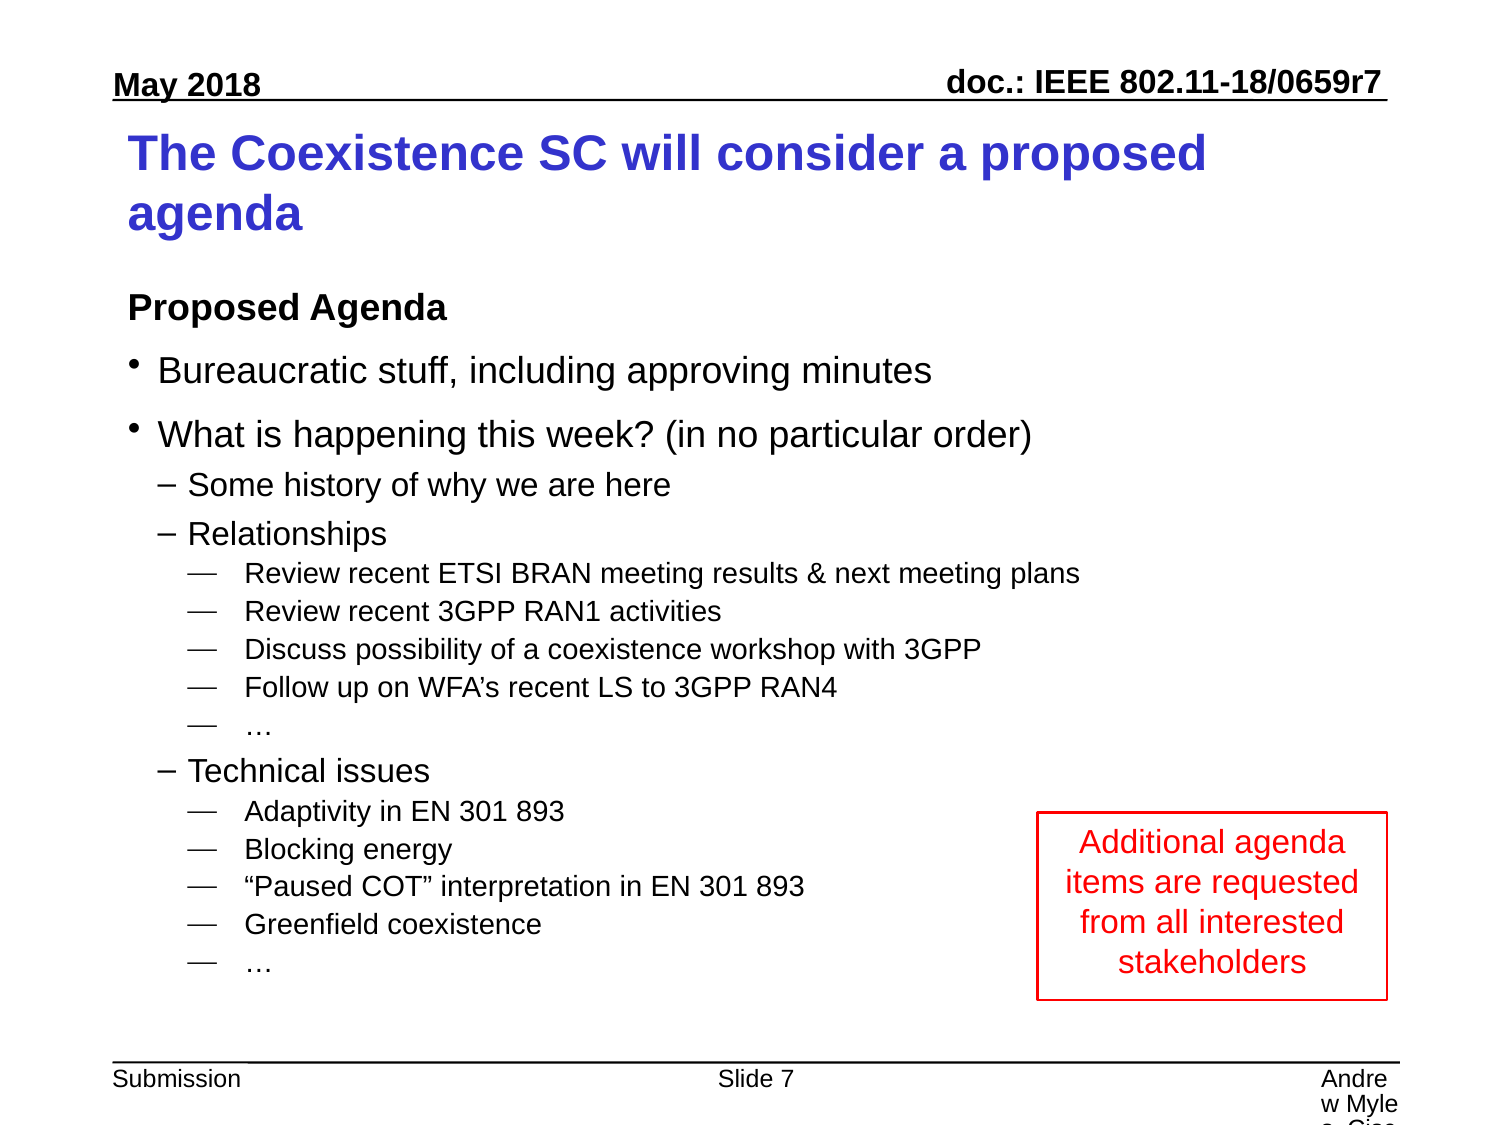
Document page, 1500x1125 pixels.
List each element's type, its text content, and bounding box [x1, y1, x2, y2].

slide_number Slide 7 [709, 1061, 803, 1093]
title The Coexistence SC will consider a proposed agenda [112, 112, 1388, 275]
list Proposed Agenda Bureaucratic stuff, including approving minutes What is happening this week? (in no particular order) Some history of why we are here Relationships Review recent ETSI BRAN meeting results & next meeting plans Review recent 3GPP RAN1 activities Discuss possibility of a coexistence workshop with 3GPP Follow up on WFA’s recent LS to 3GPP RAN4 … Technical issues Adaptivity in EN 301 893 Blocking energy “Paused COT” interpretation in EN 301 893 Greenfield coexistence … [112, 275, 1388, 950]
footer Andrew Myles, Cisco [1320, 1061, 1402, 1093]
text_box Additional agenda items are requested from all interested stakeholders [1037, 812, 1388, 1000]
